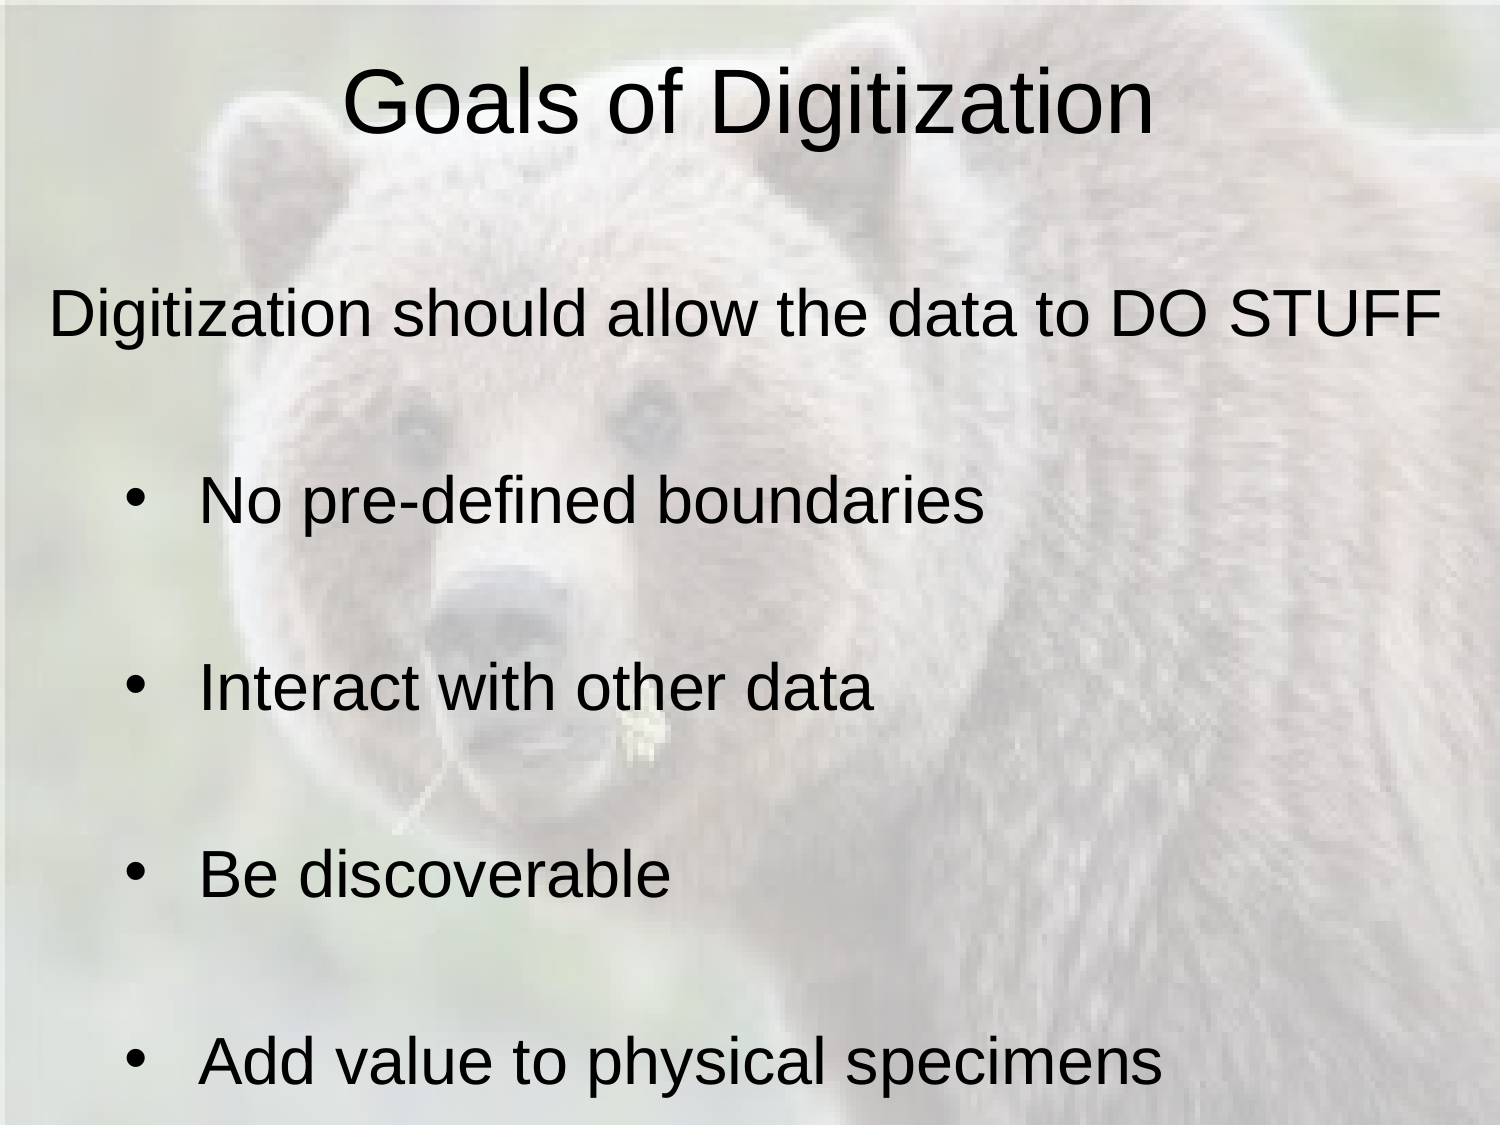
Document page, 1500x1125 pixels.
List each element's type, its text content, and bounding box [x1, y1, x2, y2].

list Digitization should allow the data to DO STUFF No pre-defined boundaries Interact with other data Be discoverable Add value to physical specimens [33, 262, 1495, 1125]
title Goals of Digitization [75, 3, 1425, 191]
